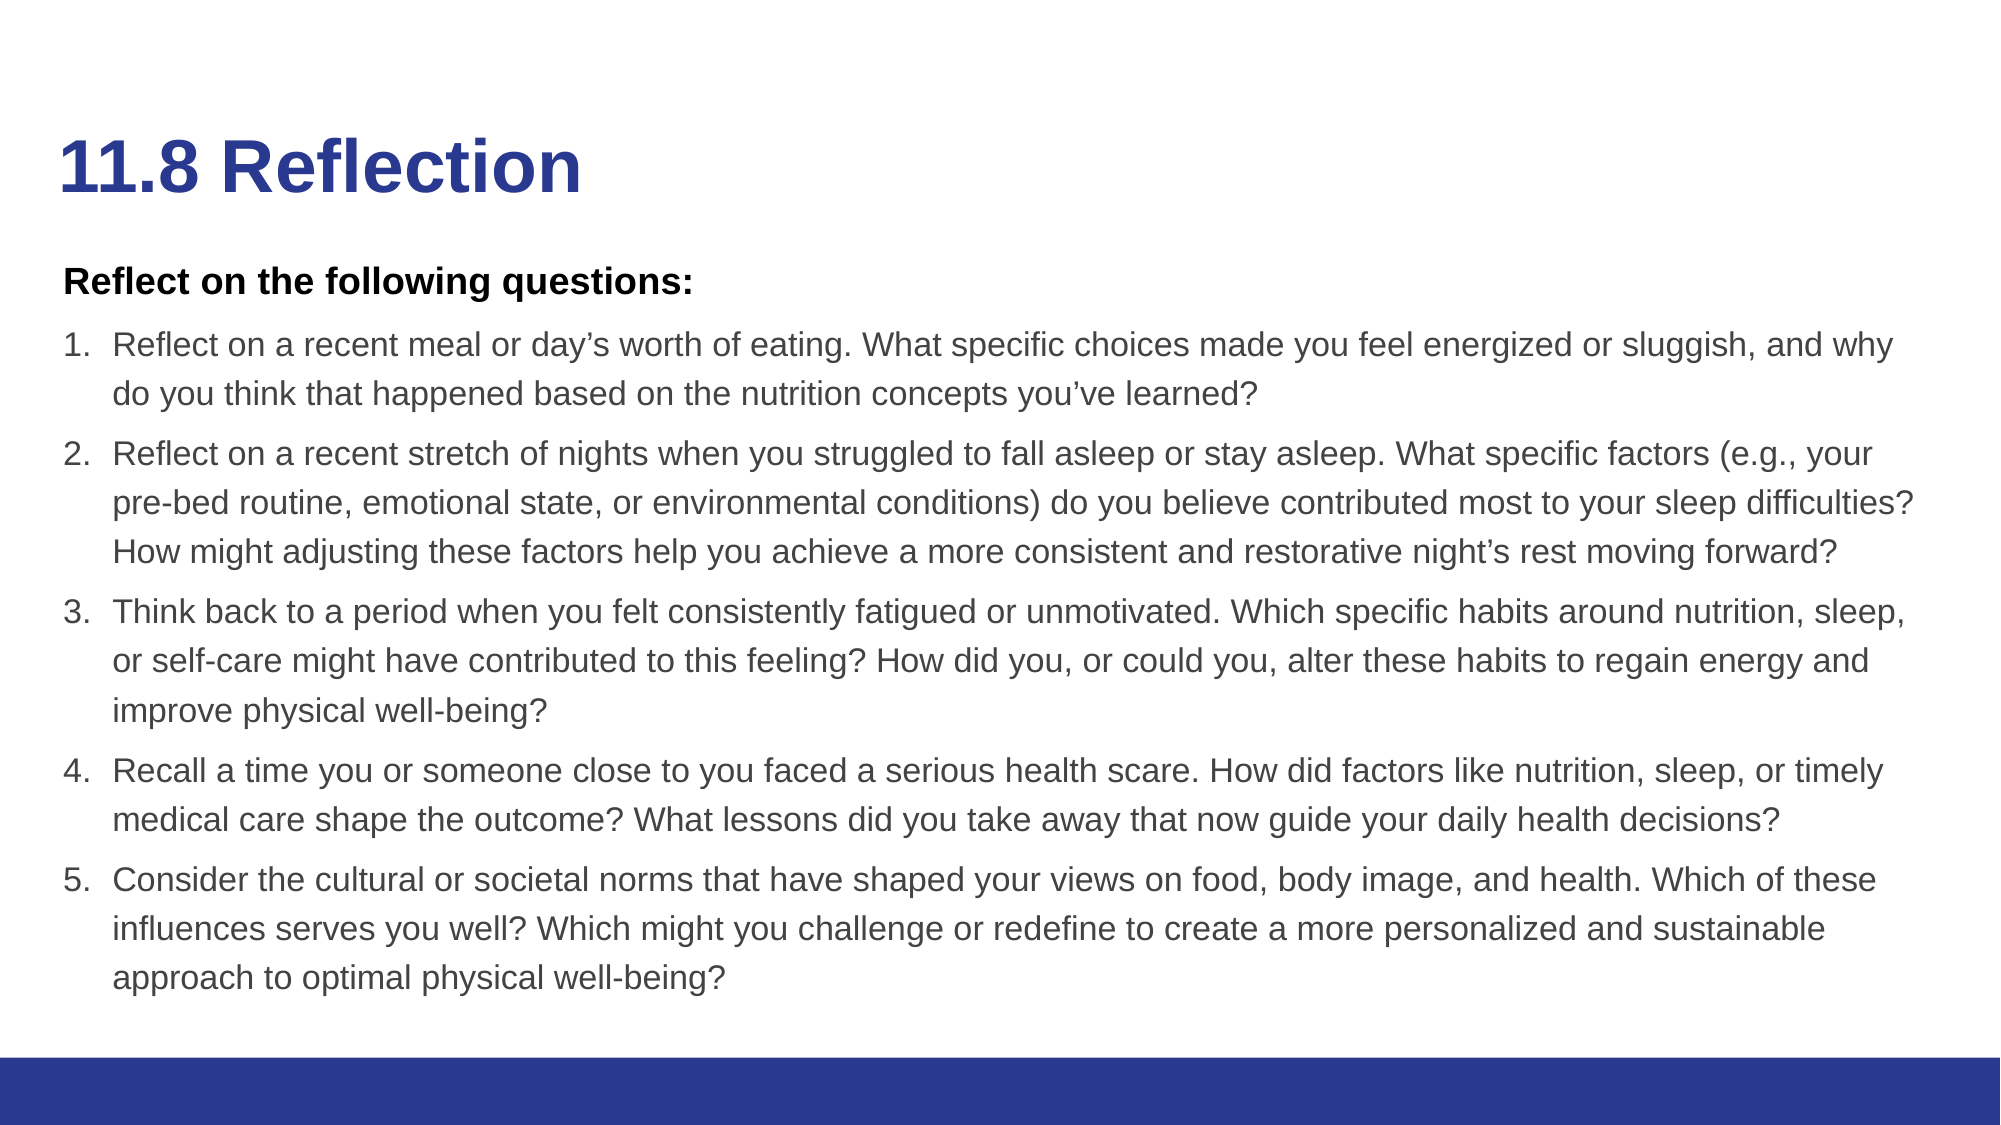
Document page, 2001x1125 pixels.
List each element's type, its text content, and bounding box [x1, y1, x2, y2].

list Reflect on the following questions: Reflect on a recent meal or day’s worth of eating. What specific choices made you feel energized or sluggish, and why do you think that happened based on the nutrition concepts you’ve learned? Reflect on a recent stretch of nights when you struggled to fall asleep or stay asleep. What specific factors (e.g., your pre-bed routine, emotional state, or environmental conditions) do you believe contributed most to your sleep difficulties? How might adjusting these factors help you achieve a more consistent and restorative night’s rest moving forward? Think back to a period when you felt consistently fatigued or unmotivated. Which specific habits around nutrition, sleep, or self-care might have contributed to this feeling? How did you, or could you, alter these habits to regain energy and improve physical well-being? Recall a time you or someone close to you faced a serious health scare. How did factors like nutrition, sleep, or timely medical care shape the outcome? What lessons did you take away that now guide your daily health decisions? Consider the cultural or societal norms that have shaped your views on food, body image, and health. Which of these influences serves you well? Which might you challenge or redefine to create a more personalized and sustainable approach to optimal physical well-being? [48, 240, 1943, 1015]
title 11.8 Reflection [43, 60, 1948, 278]
